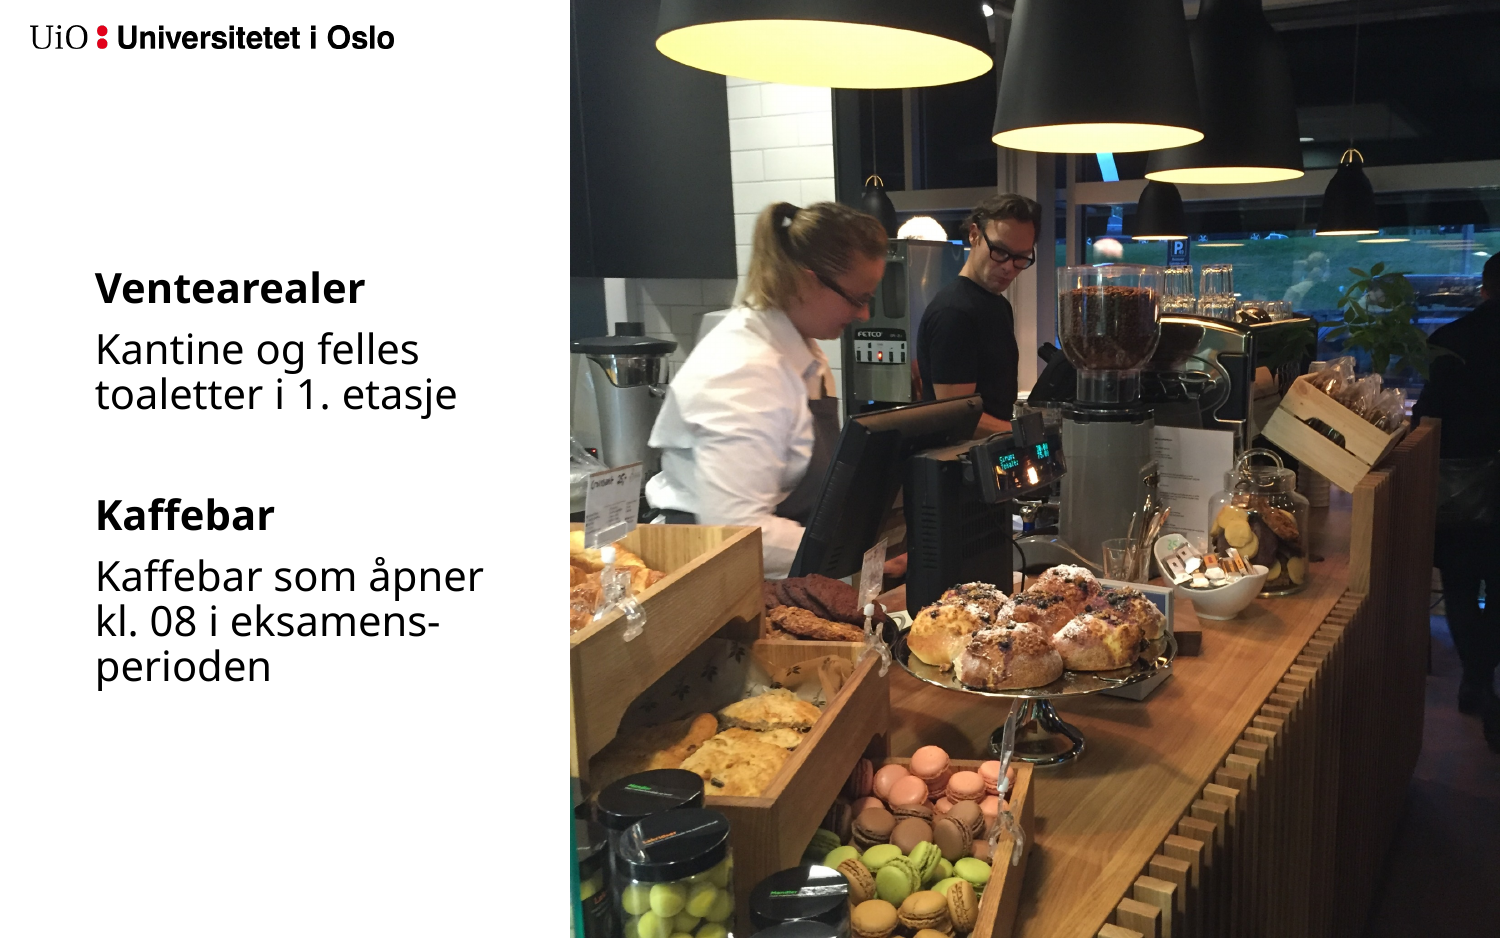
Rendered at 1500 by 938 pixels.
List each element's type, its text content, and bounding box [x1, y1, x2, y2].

picture [30, 25, 394, 49]
picture [570, 0, 1500, 938]
list Ventearealer Kantine og felles toaletter i 1. etasje Kaffebar Kaffebar som åpner kl. 08 i eksamens-perioden [79, 133, 530, 895]
